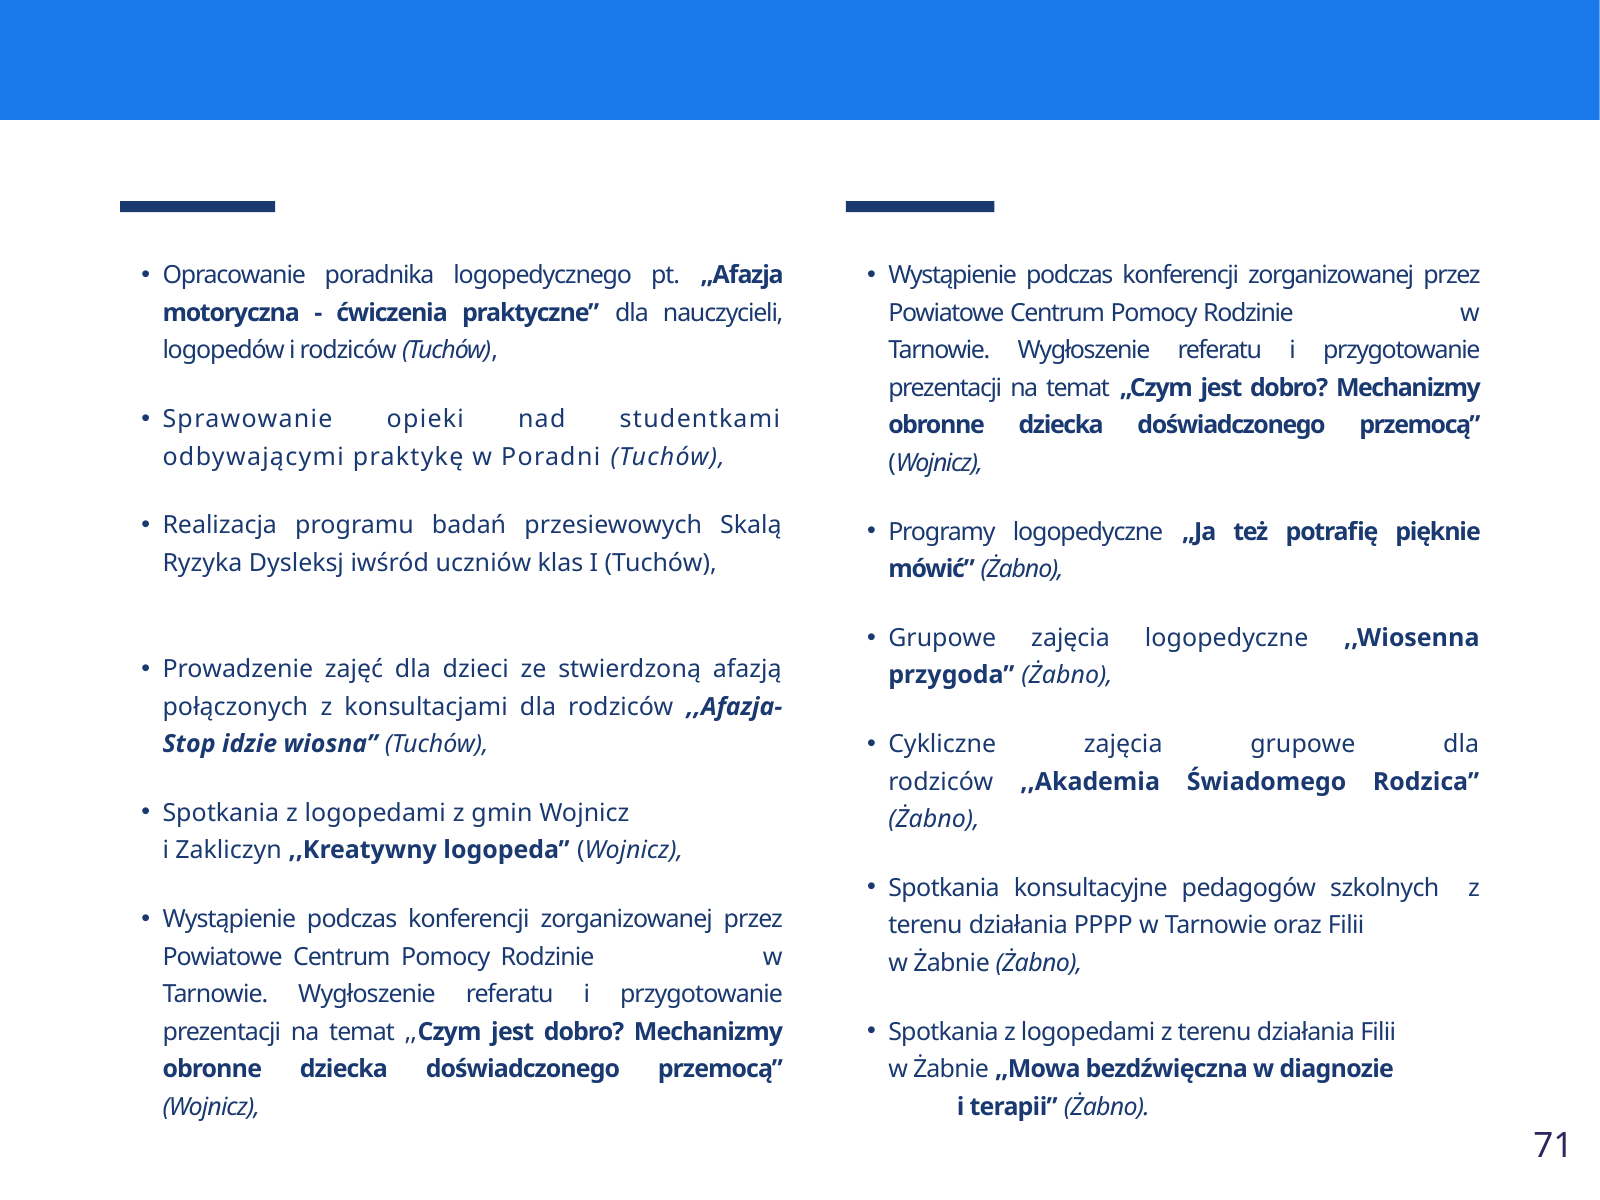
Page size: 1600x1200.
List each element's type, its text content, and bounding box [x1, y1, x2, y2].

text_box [119, 200, 783, 1081]
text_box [845, 200, 1481, 1079]
text_box [0, 0, 1600, 120]
text_box 71. [1531, 1115, 1575, 1200]
